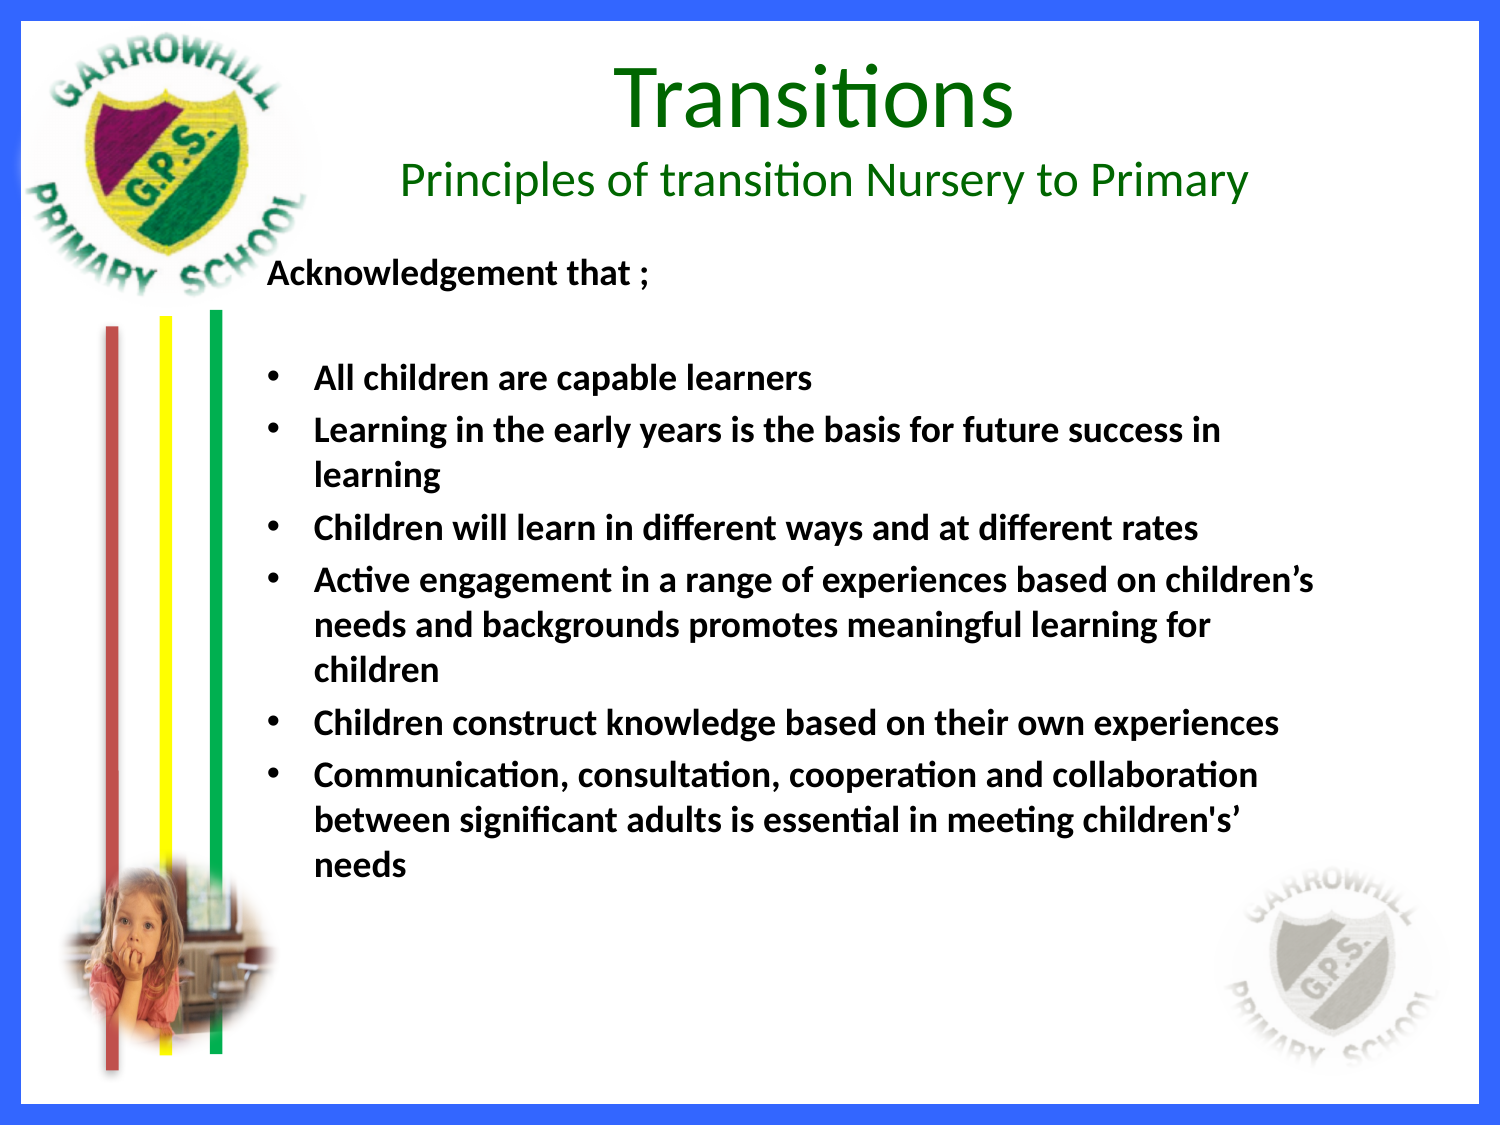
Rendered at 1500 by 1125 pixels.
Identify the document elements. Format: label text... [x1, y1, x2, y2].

picture [7, 20, 324, 310]
text_box [0, 0, 1500, 1125]
picture [52, 845, 285, 1061]
text_box Transitions Principles of transition Nursery to Primary [327, 27, 1500, 215]
text_box Acknowledgement that ; All children are capable learners Learning in the early years is the basis for future success in learning Children will learn in different ways and at different rates Active engagement in a range of experiences based on children’s needs and backgrounds promotes meaningful learning for children Children construct knowledge based on their own experiences Communication, consultation, cooperation and collaboration between significant adults is essential in meeting children's’ needs [251, 240, 1331, 954]
picture [1210, 856, 1454, 1080]
